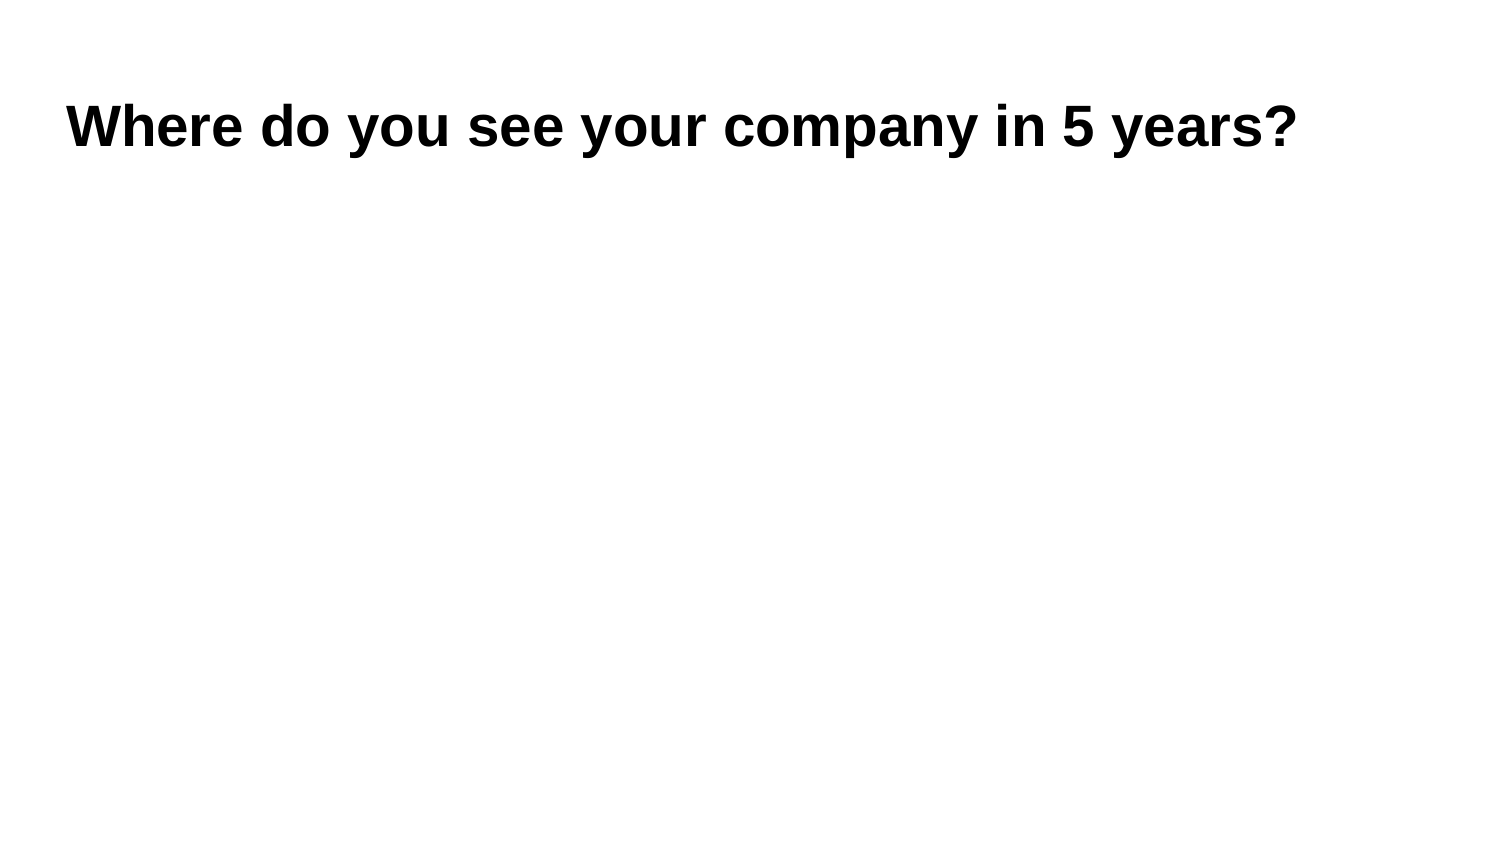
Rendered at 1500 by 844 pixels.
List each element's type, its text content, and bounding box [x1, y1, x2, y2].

title Where do you see your company in 5 years? [51, 72, 1449, 167]
